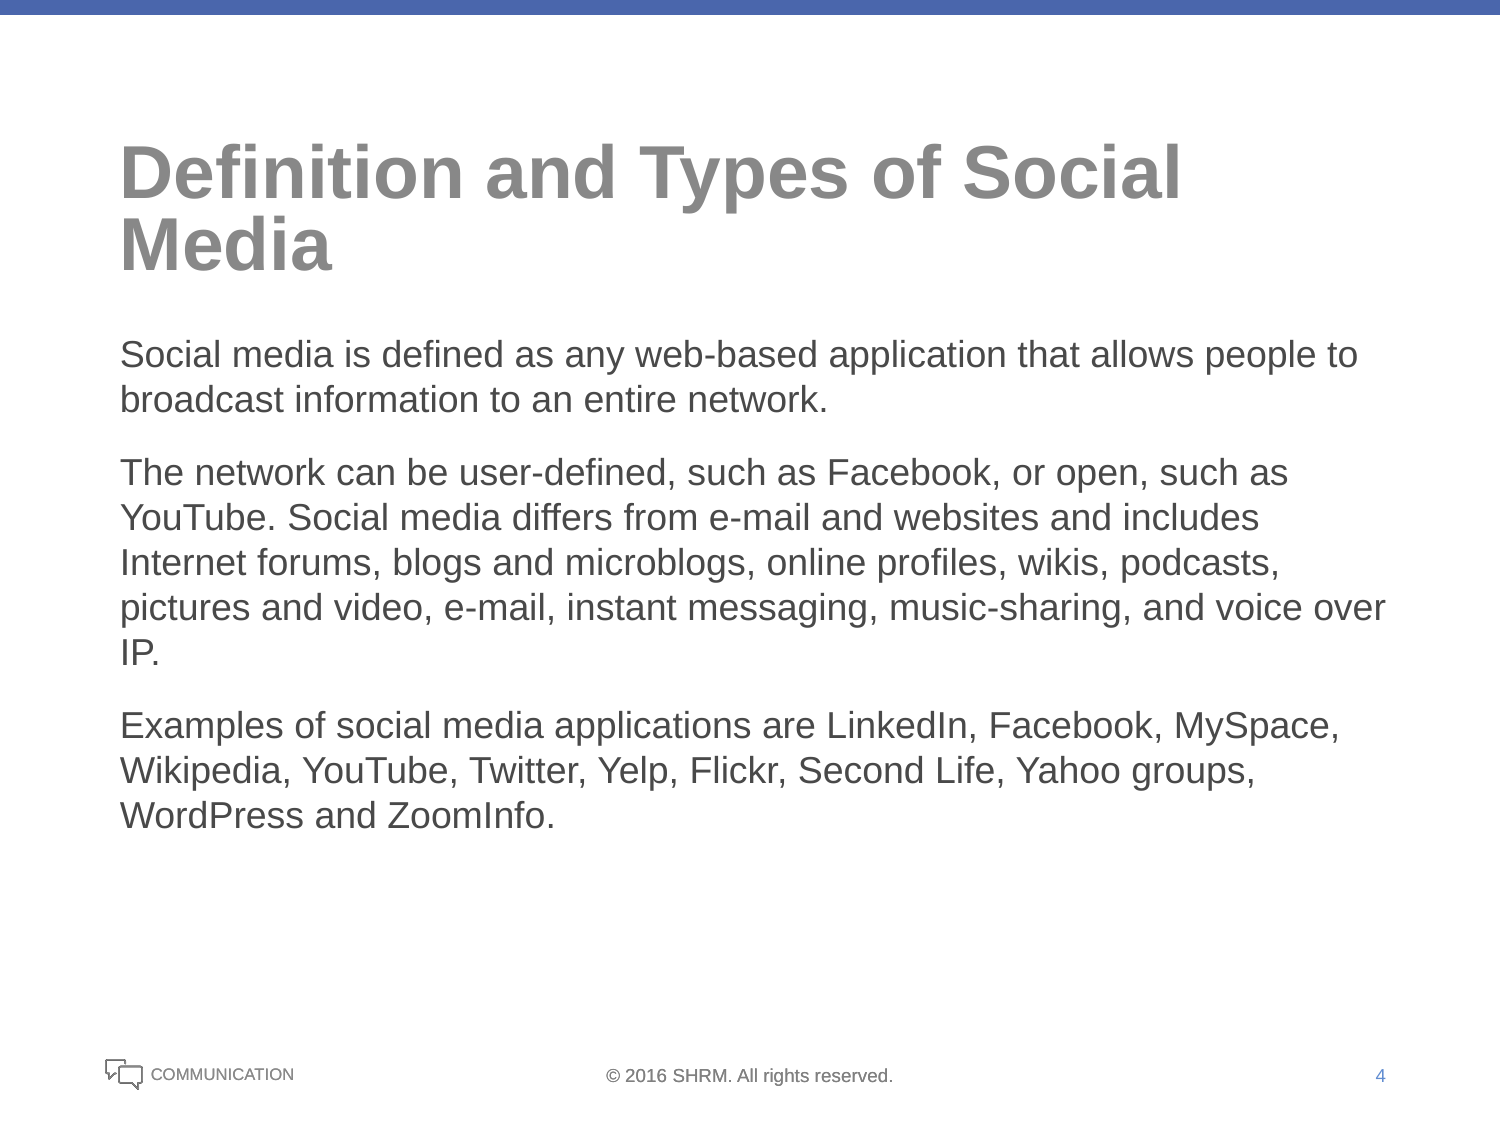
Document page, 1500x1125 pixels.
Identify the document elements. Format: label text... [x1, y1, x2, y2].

slide_number 4 [1206, 1056, 1402, 1095]
list Social media is defined as any web-based application that allows people to broadcast information to an entire network. The network can be user-defined, such as Facebook, or open, such as YouTube. Social media differs from e-mail and websites and includes Internet forums, blogs and microblogs, online profiles, wikis, podcasts, pictures and video, e-mail, instant messaging, music-sharing, and voice over IP. Examples of social media applications are LinkedIn, Facebook, MySpace, Wikipedia, YouTube, Twitter, Yelp, Flickr, Second Life, Yahoo groups, WordPress and ZoomInfo. [105, 322, 1403, 998]
title Definition and Types of Social Media [105, 104, 1403, 293]
picture [105, 1059, 143, 1090]
